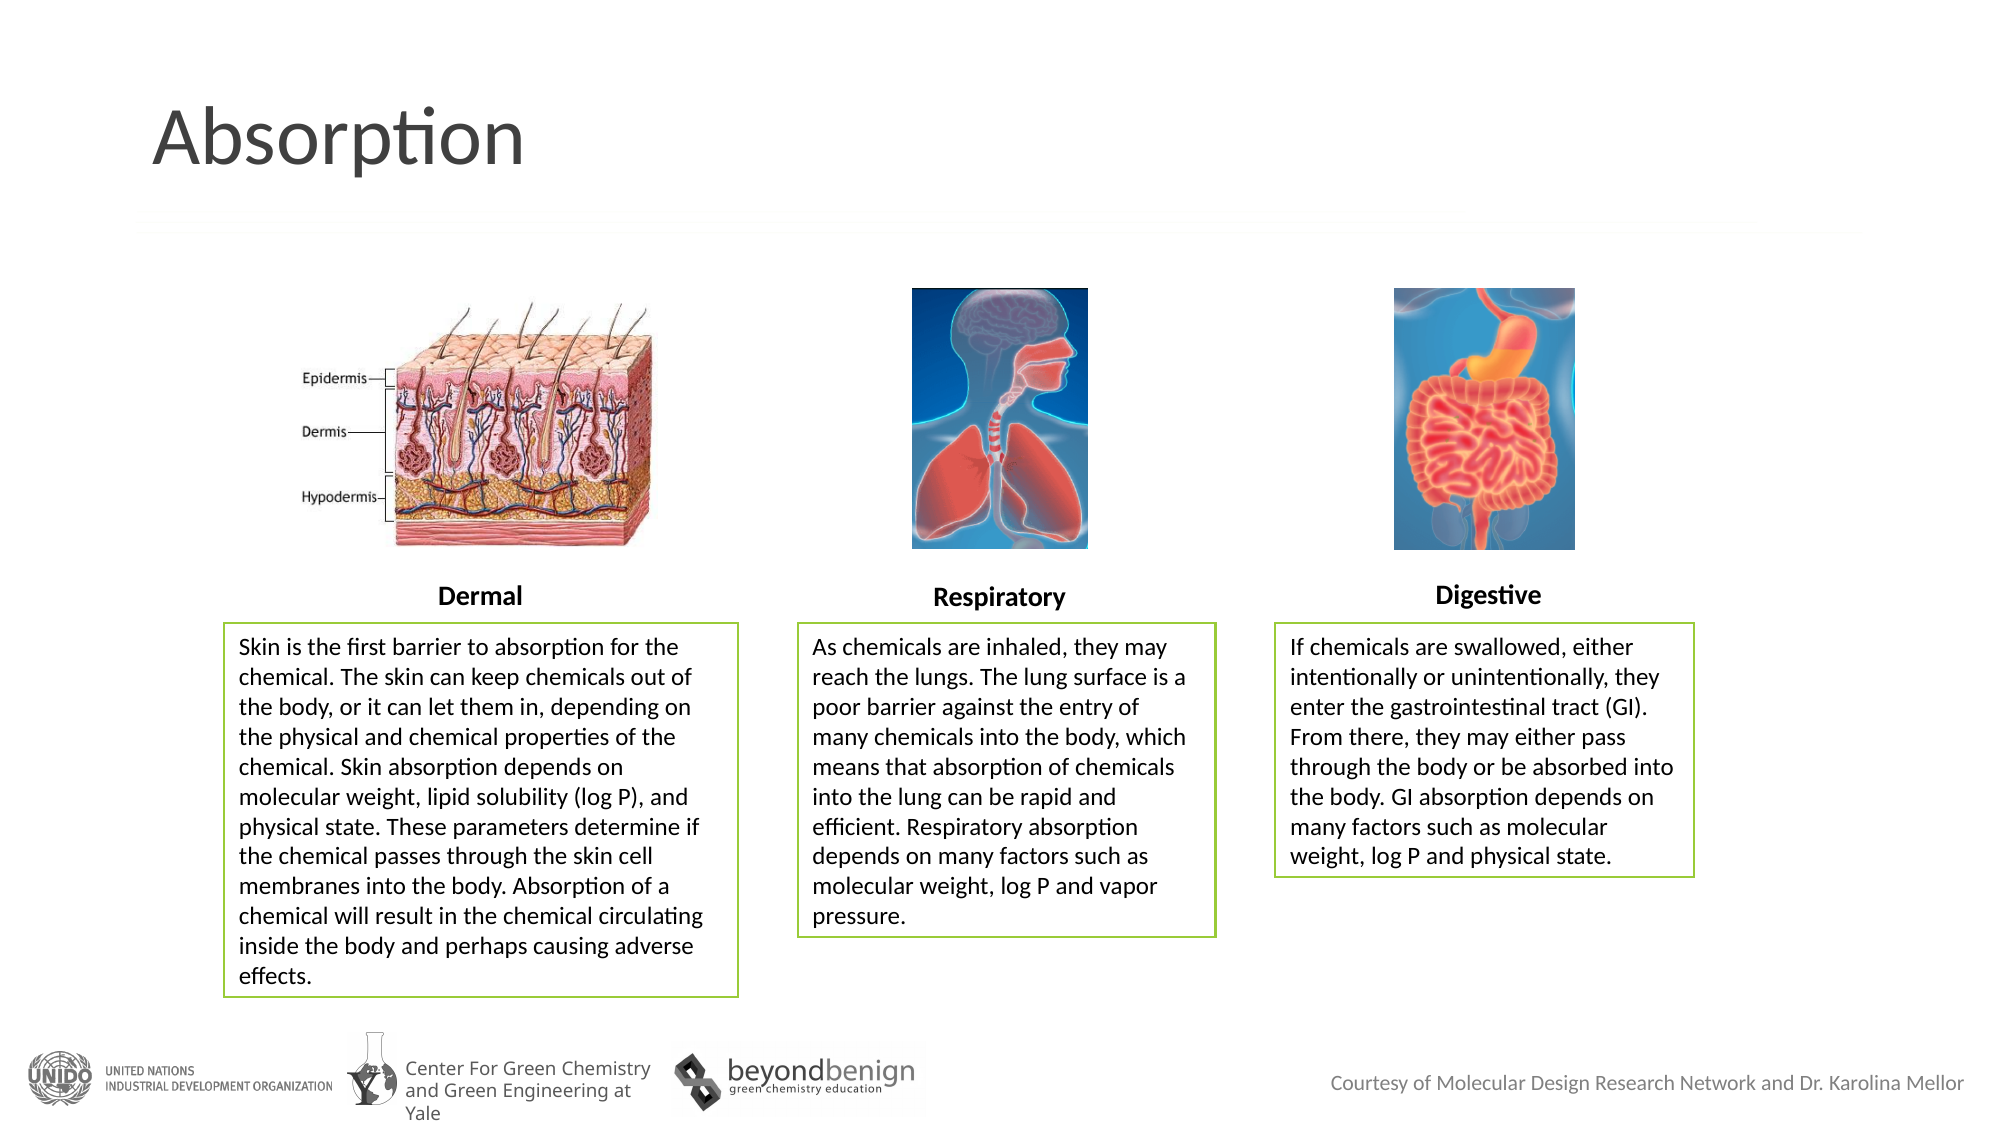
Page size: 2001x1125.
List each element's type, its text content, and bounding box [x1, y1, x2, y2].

text_box As chemicals are inhaled, they may reach the lungs. The lung surface is a poor barrier against the entry of many chemicals into the body, which means that absorption of chemicals into the lung can be rapid and efficient. Respiratory absorption depends on many factors such as molecular weight, log P and vapor pressure. [797, 622, 1217, 938]
text_box Respiratory [918, 571, 1082, 620]
picture [1394, 288, 1575, 550]
text_box Skin is the first barrier to absorption for the chemical. The skin can keep chemicals out of the body, or it can let them in, depending on the physical and chemical properties of the chemical. Skin absorption depends on molecular weight, lipid solubility (log P), and physical state. These parameters determine if the chemical passes through the skin cell membranes into the body. Absorption of a chemical will result in the chemical circulating inside the body and perhaps causing adverse effects. [223, 622, 739, 998]
text_box Dermal [423, 569, 539, 618]
text_box Digestive [1420, 568, 1557, 618]
picture [300, 288, 662, 552]
picture [912, 288, 1088, 549]
text_box If chemicals are swallowed, either intentionally or unintentionally, they enter the gastrointestinal tract (GI). From there, they may either pass through the body or be absorbed into the body. GI absorption depends on many factors such as molecular weight, log P and physical state. [1274, 622, 1695, 878]
title Absorption [137, 28, 1863, 247]
text_box Courtesy of Molecular Design Research Network and Dr. Karolina Mellor [1316, 1061, 1981, 1103]
